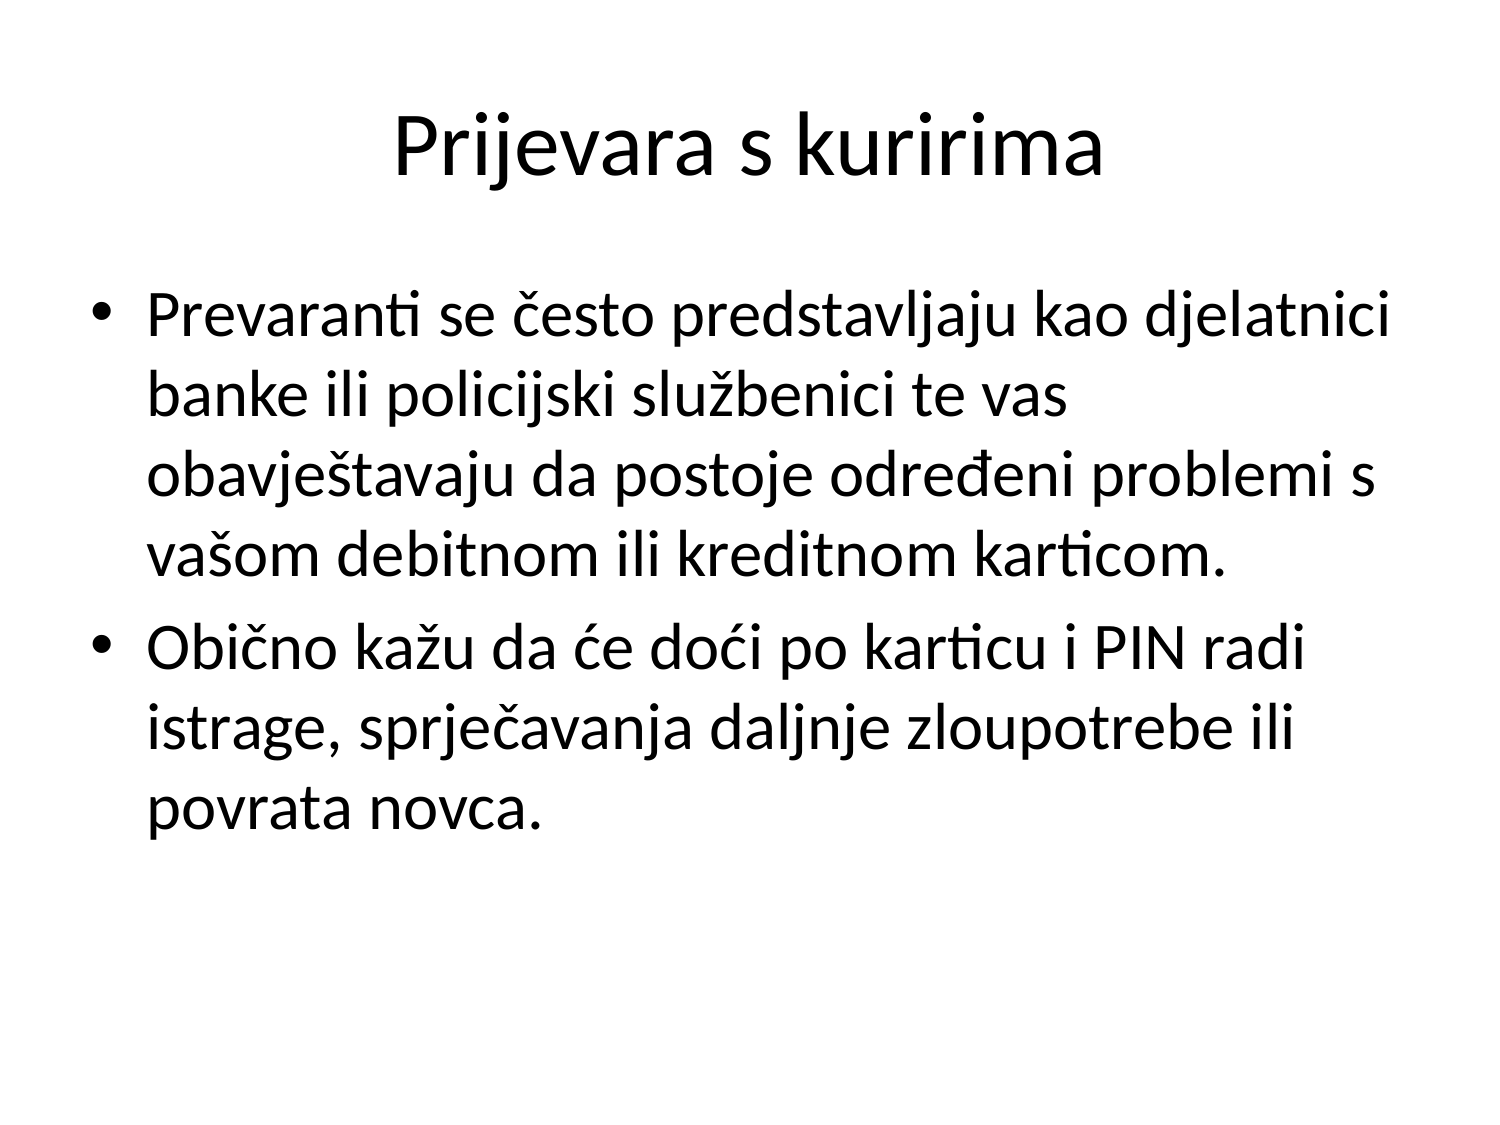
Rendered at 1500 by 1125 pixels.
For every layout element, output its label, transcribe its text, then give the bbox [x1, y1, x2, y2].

title Prijevara s kuririma [75, 45, 1425, 233]
list Prevaranti se često predstavljaju kao djelatnici banke ili policijski službenici te vas obavještavaju da postoje određeni problemi s vašom debitnom ili kreditnom karticom. Obično kažu da će doći po karticu i PIN radi istrage, sprječavanja daljnje zloupotrebe ili povrata novca. [75, 262, 1425, 1005]
